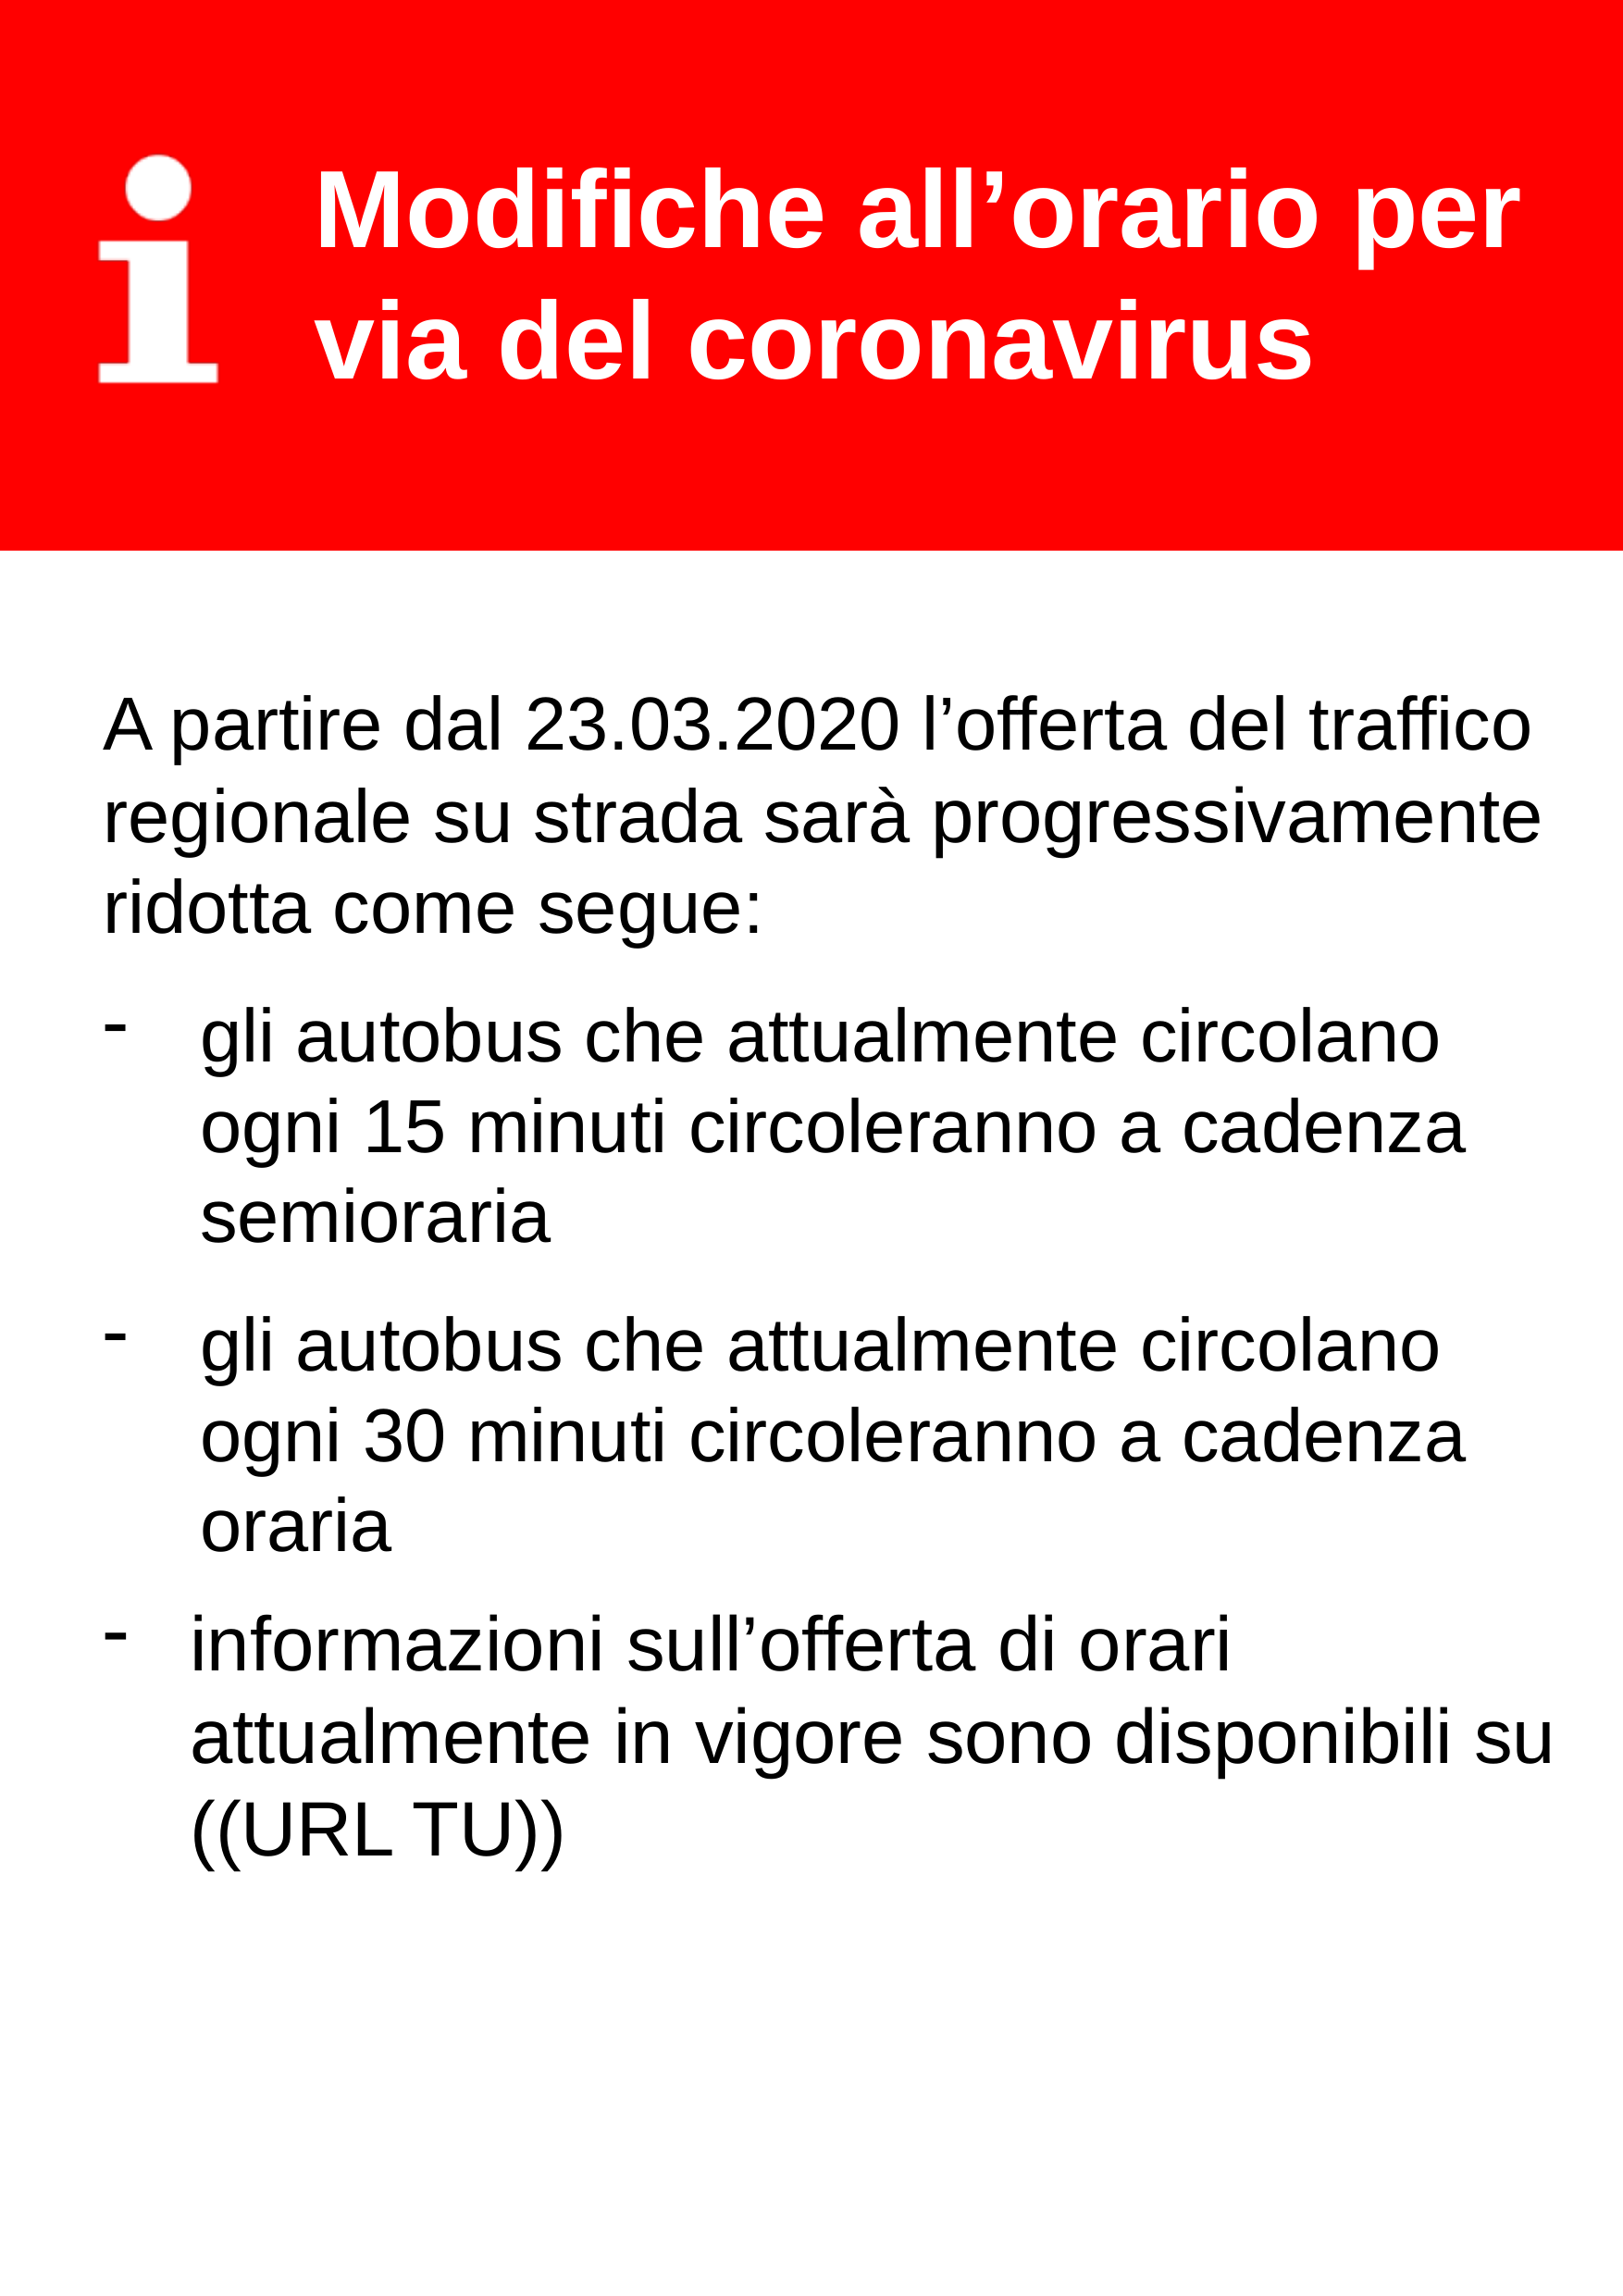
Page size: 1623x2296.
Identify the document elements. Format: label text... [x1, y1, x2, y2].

picture [0, 103, 321, 430]
text_box [0, 0, 1623, 552]
text_box Modifiche all’orario per via del coronavirus [321, 130, 1564, 408]
text_box A partire dal 23.03.2020 l’offerta del traffico regionale su strada sarà progressivamente ridotta come segue: gli autobus che attualmente circolano ogni 15 minuti circoleranno a cadenza semioraria gli autobus che attualmente circolano ogni 30 minuti circoleranno a cadenza oraria informazioni sull’offerta di orari attualmente in vigore sono disponibili su ((URL TU)) [89, 668, 1586, 2163]
